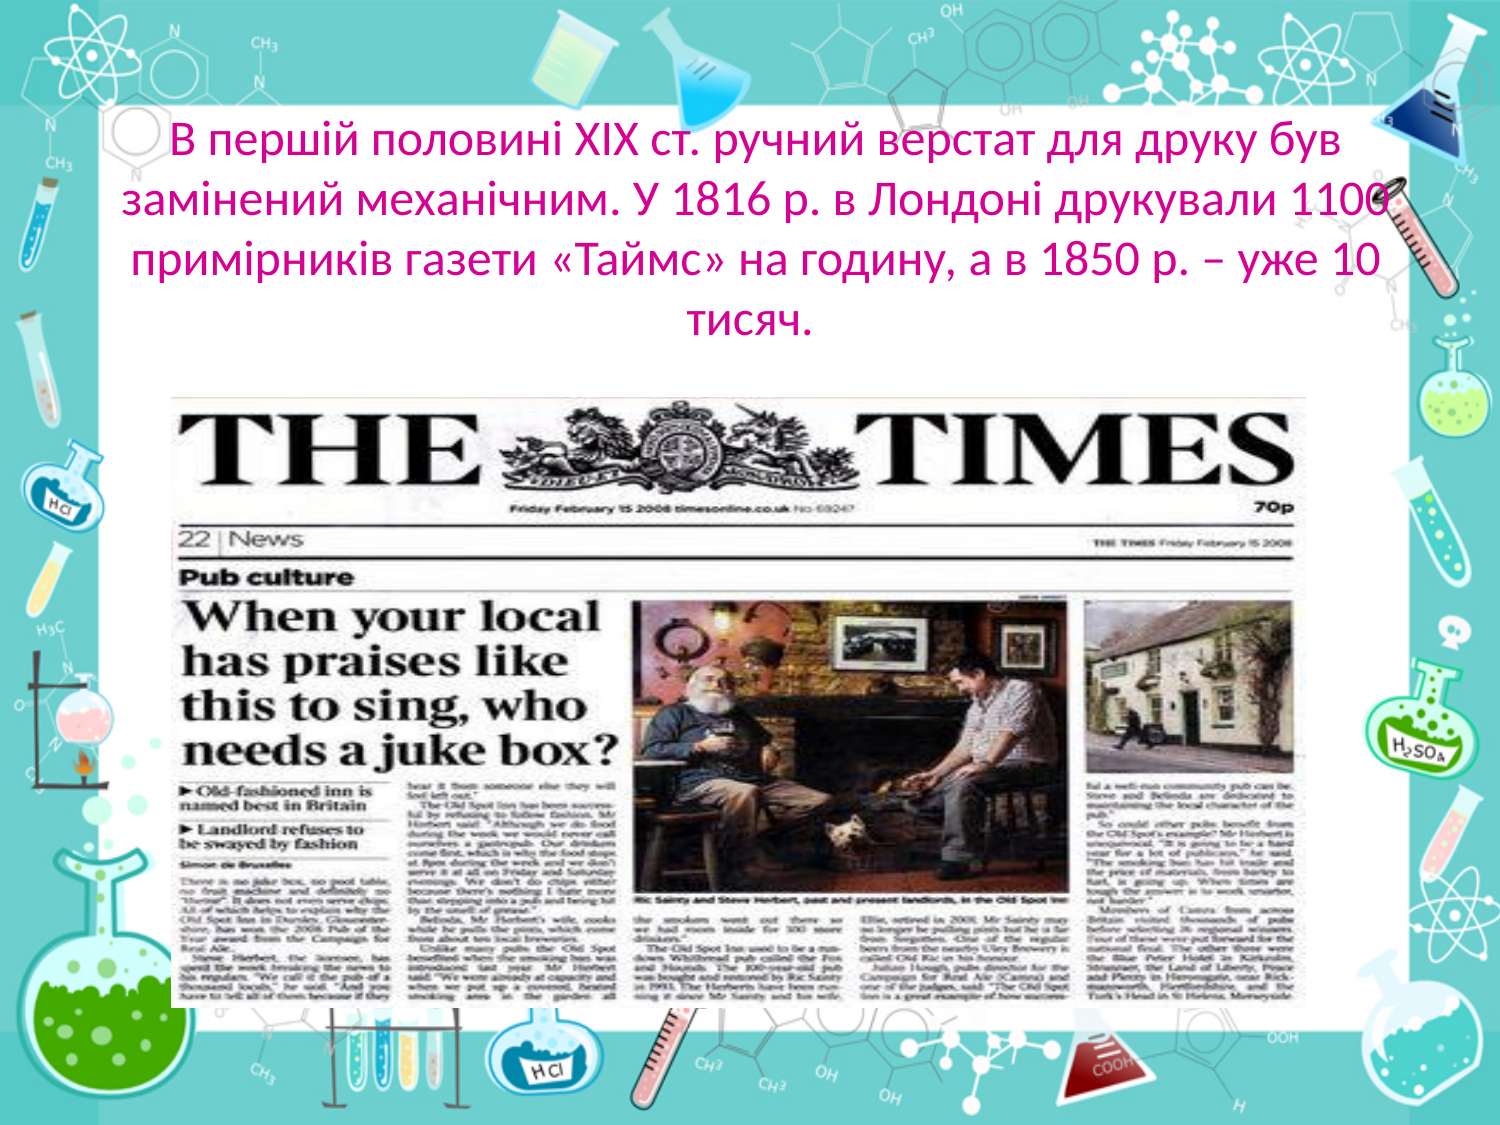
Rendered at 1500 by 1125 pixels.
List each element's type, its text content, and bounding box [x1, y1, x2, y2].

title В першій половині XIX ст. ручний верстат для друку був замінений механічним. У 1816 р. в Лондоні друкували 1100 примірників газети «Таймс» на годину, а в 1850 р. – уже 10 тисяч. [105, 54, 1407, 398]
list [170, 396, 1306, 1008]
picture [0, 0, 1500, 1125]
